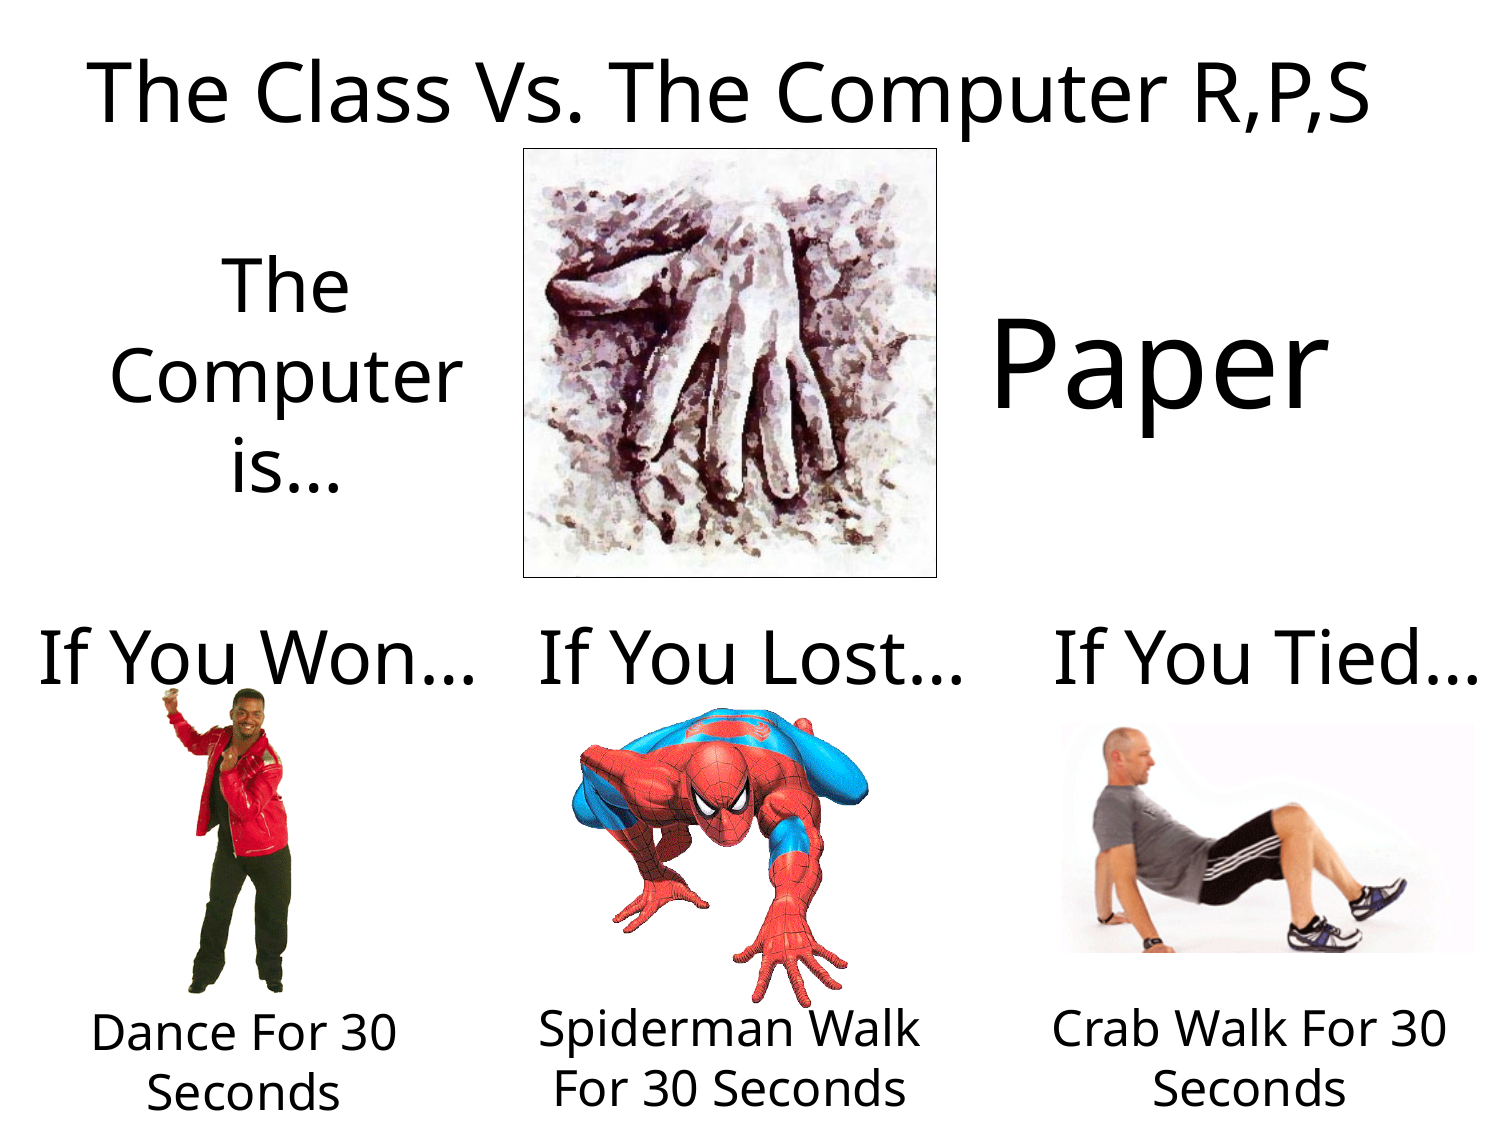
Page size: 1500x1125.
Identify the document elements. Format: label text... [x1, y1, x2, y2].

picture [817, 746, 827, 755]
text_box If You Tied… [1024, 601, 1500, 707]
picture [1061, 723, 1476, 953]
picture [571, 708, 869, 1008]
picture [523, 148, 937, 578]
text_box If You Lost… [508, 601, 997, 707]
text_box The Computer is… [39, 229, 523, 515]
text_box If You Won… [14, 601, 503, 707]
text_box Crab Walk For 30 Seconds [1005, 988, 1495, 1124]
text_box The Class Vs. The Computer R,P,S [63, 32, 1397, 147]
text_box Spiderman Walk For 30 Seconds [485, 988, 975, 1124]
picture [124, 675, 355, 1002]
text_box Paper [971, 276, 1362, 441]
text_box Dance For 30 Seconds [0, 992, 489, 1125]
